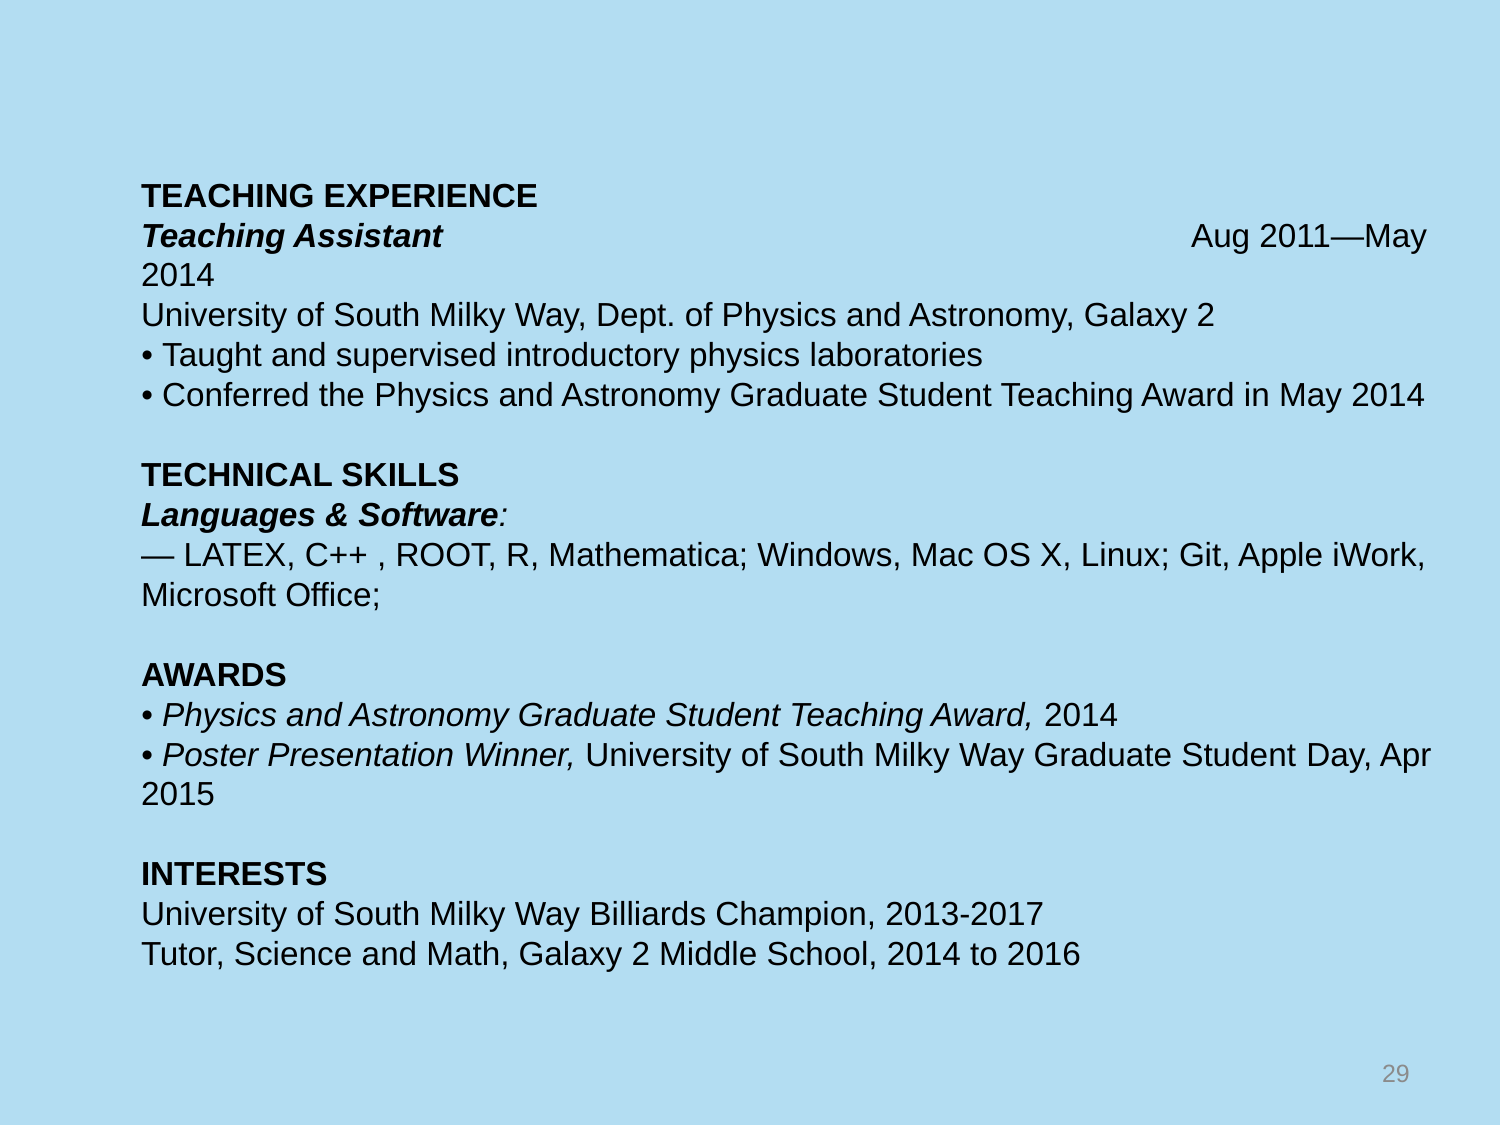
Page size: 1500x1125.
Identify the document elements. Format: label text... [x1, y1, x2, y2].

slide_number 29 [1074, 1042, 1425, 1103]
text_box TEACHING EXPERIENCE Teaching Assistant Aug 2011—May 2014 University of South Milky Way, Dept. of Physics and Astronomy, Galaxy 2 • Taught and supervised introductory physics laboratories • Conferred the Physics and Astronomy Graduate Student Teaching Award in May 2014 TECHNICAL SKILLS Languages & Software: — LATEX, C++ , ROOT, R, Mathematica; Windows, Mac OS X, Linux; Git, Apple iWork, Microsoft Office; AWARDS • Physics and Astronomy Graduate Student Teaching Award, 2014 • Poster Presentation Winner, University of South Milky Way Graduate Student Day, Apr 2015 INTERESTS University of South Milky Way Billiards Champion, 2013-2017 Tutor, Science and Math, Galaxy 2 Middle School, 2014 to 2016 [126, 166, 1450, 980]
